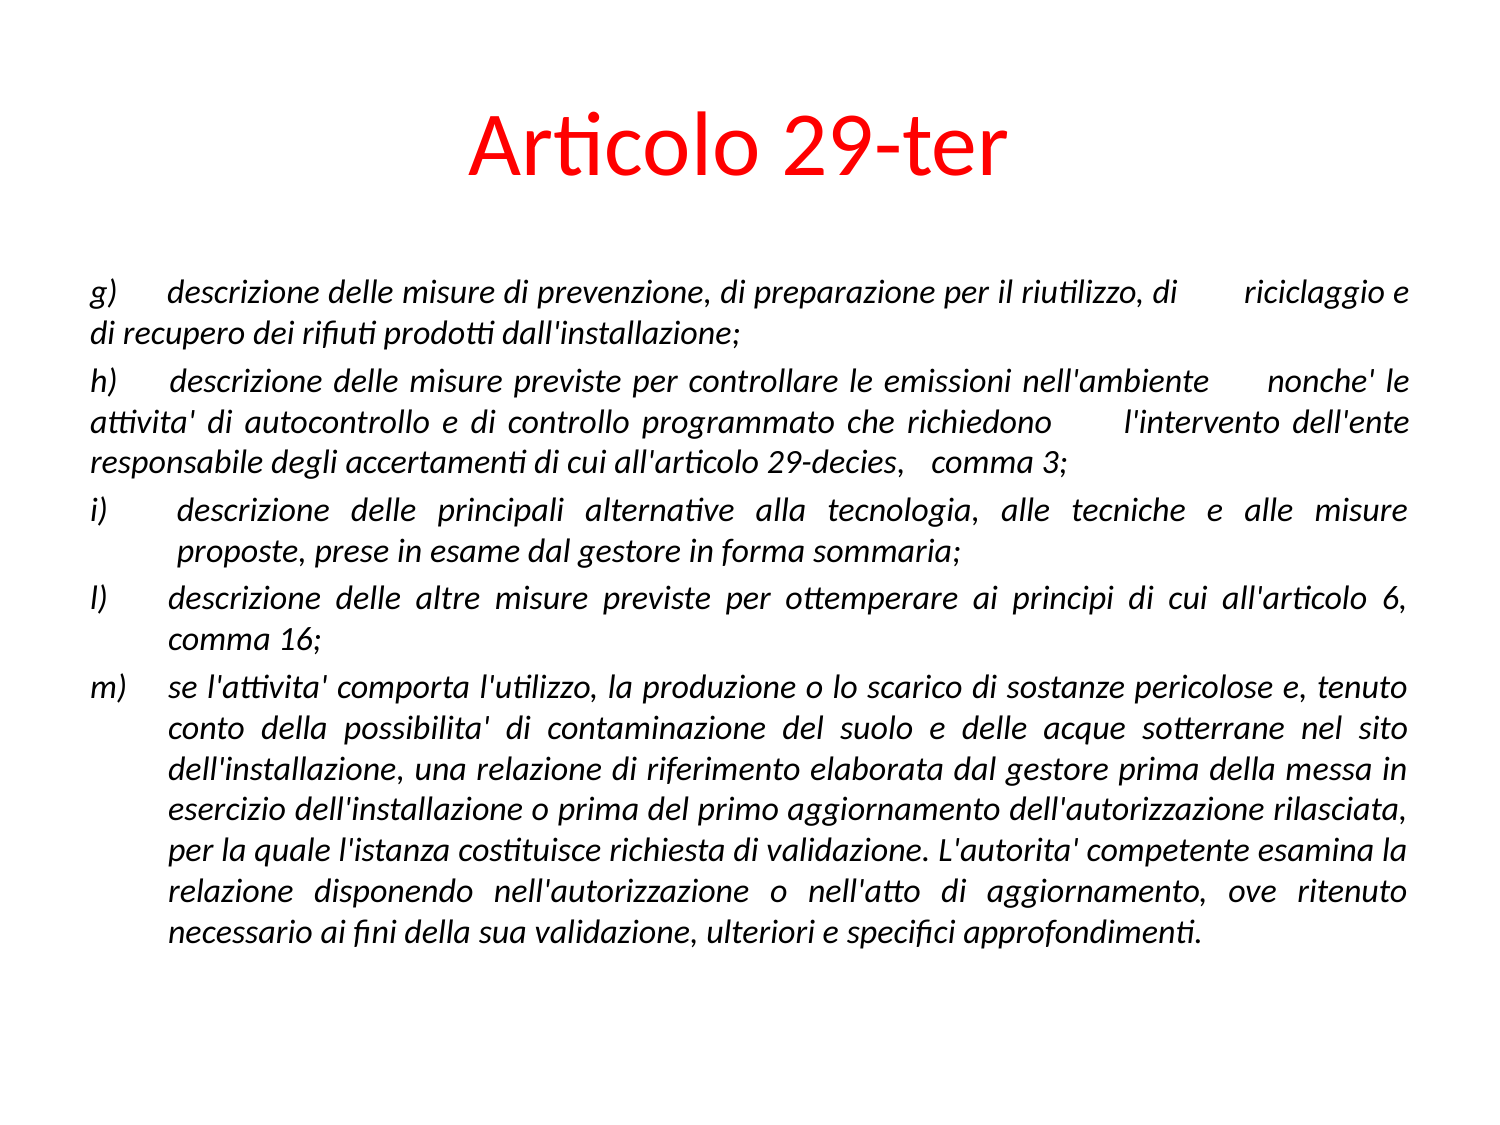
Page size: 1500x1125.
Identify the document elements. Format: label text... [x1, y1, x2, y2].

list g) descrizione delle misure di prevenzione, di preparazione per il riutilizzo, di riciclaggio e di recupero dei rifiuti prodotti dall'installazione; h) descrizione delle misure previste per controllare le emissioni nell'ambiente nonche' le attivita' di autocontrollo e di controllo programmato che richiedono l'intervento dell'ente responsabile degli accertamenti di cui all'articolo 29-decies, comma 3; descrizione delle principali alternative alla tecnologia, alle tecniche e alle misure proposte, prese in esame dal gestore in forma sommaria; descrizione delle altre misure previste per ottemperare ai principi di cui all'articolo 6, comma 16; se l'attivita' comporta l'utilizzo, la produzione o lo scarico di sostanze pericolose e, tenuto conto della possibilita' di contaminazione del suolo e delle acque sotterrane nel sito dell'installazione, una relazione di riferimento elaborata dal gestore prima della messa in esercizio dell'installazione o prima del primo aggiornamento dell'autorizzazione rilasciata, per la quale l'istanza costituisce richiesta di validazione. L'autorita' competente esamina la relazione disponendo nell'autorizzazione o nell'atto di aggiornamento, ove ritenuto necessario ai fini della sua validazione, ulteriori e specifici approfondimenti. [75, 262, 1425, 1005]
title Articolo 29-ter [75, 45, 1425, 233]
